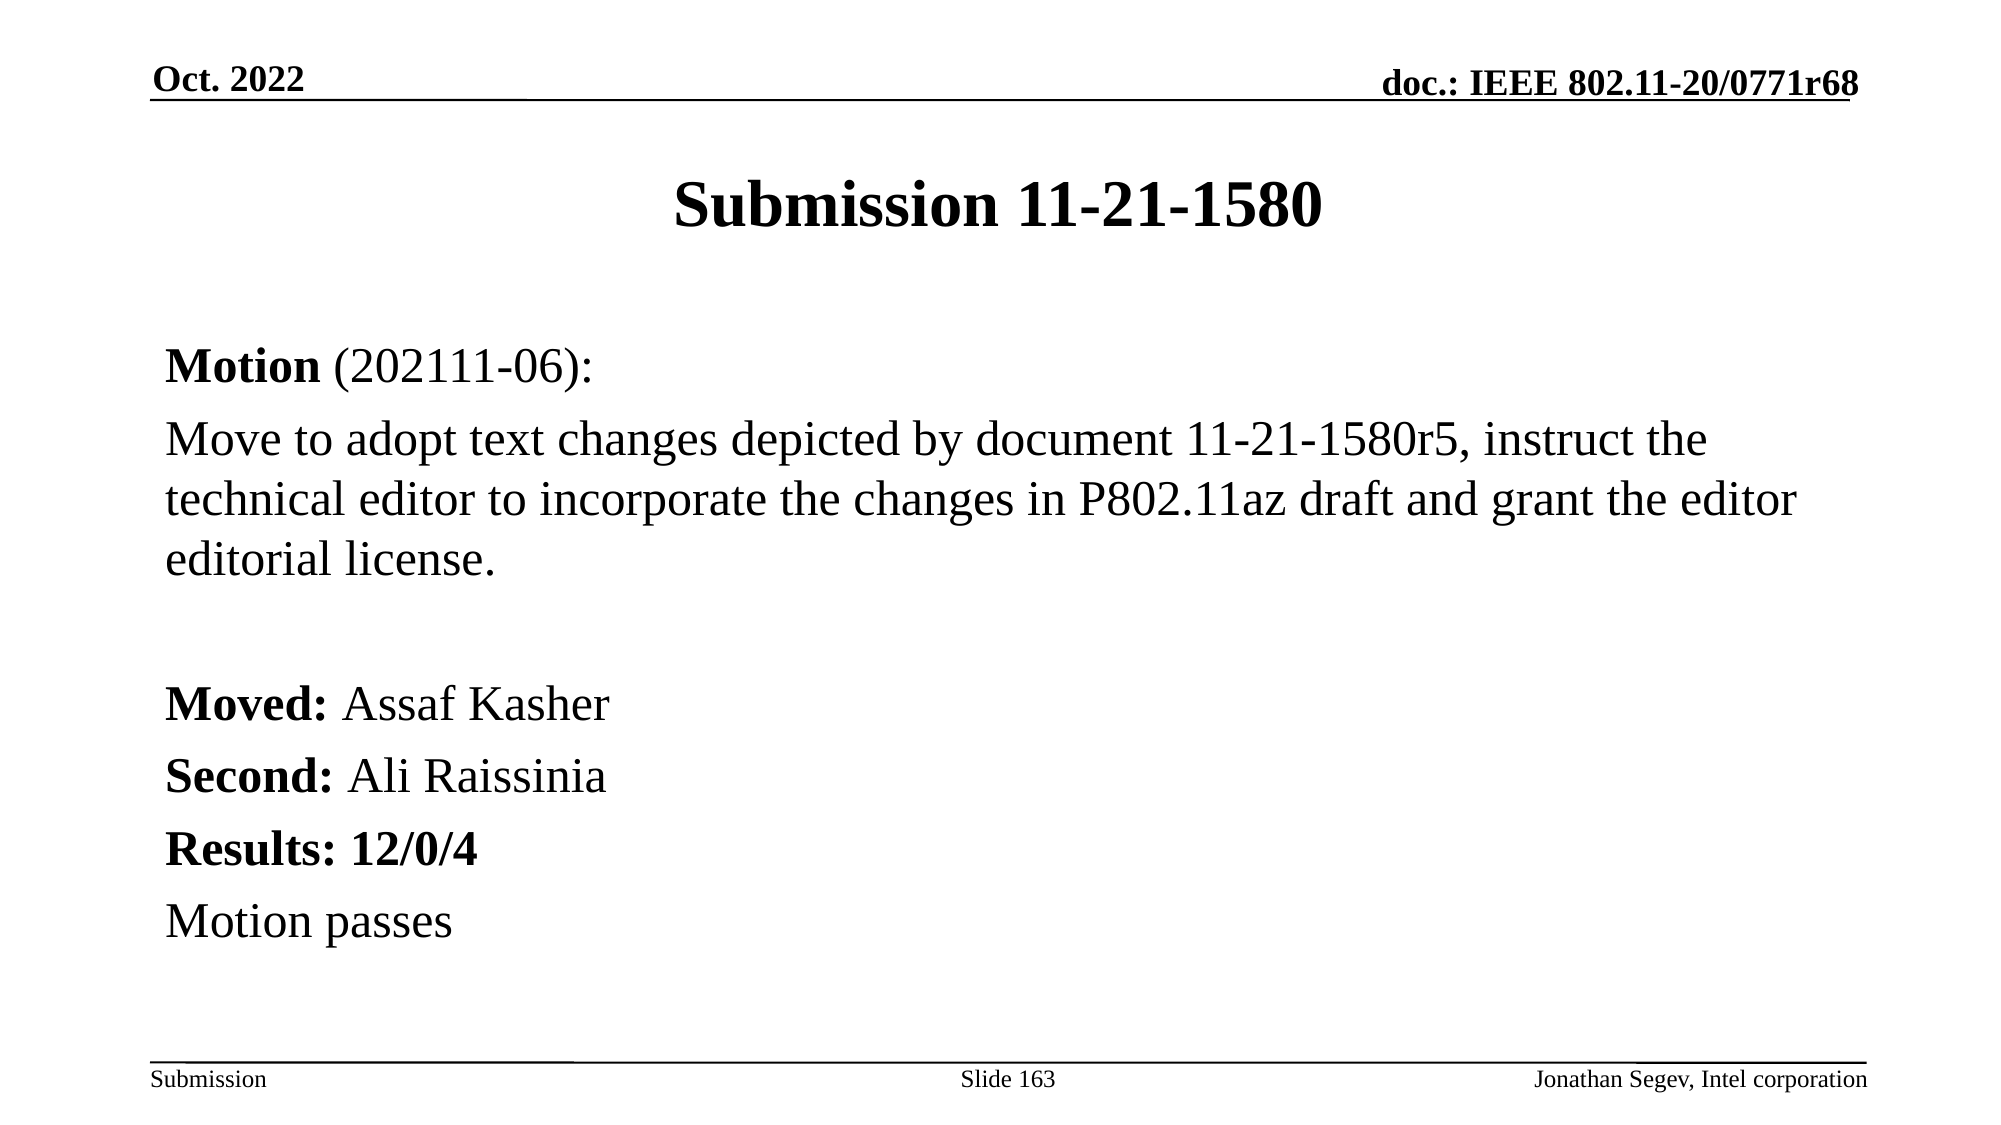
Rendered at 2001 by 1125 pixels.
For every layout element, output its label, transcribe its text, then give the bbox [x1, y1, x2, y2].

title Submission 11-21-1580 [149, 112, 1850, 288]
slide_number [152, 54, 563, 100]
slide_number Slide 163 [950, 1061, 1067, 1123]
footer Jonathan Segev, Intel corporation [1171, 1061, 1869, 1093]
list Motion (202111-06): Move to adopt text changes depicted by document 11-21-1580r5, instruct the technical editor to incorporate the changes in P802.11az draft and grant the editor editorial license. Moved: Assaf Kasher Second: Ali Raissinia Results: 12/0/4 Motion passes [149, 324, 1850, 1000]
